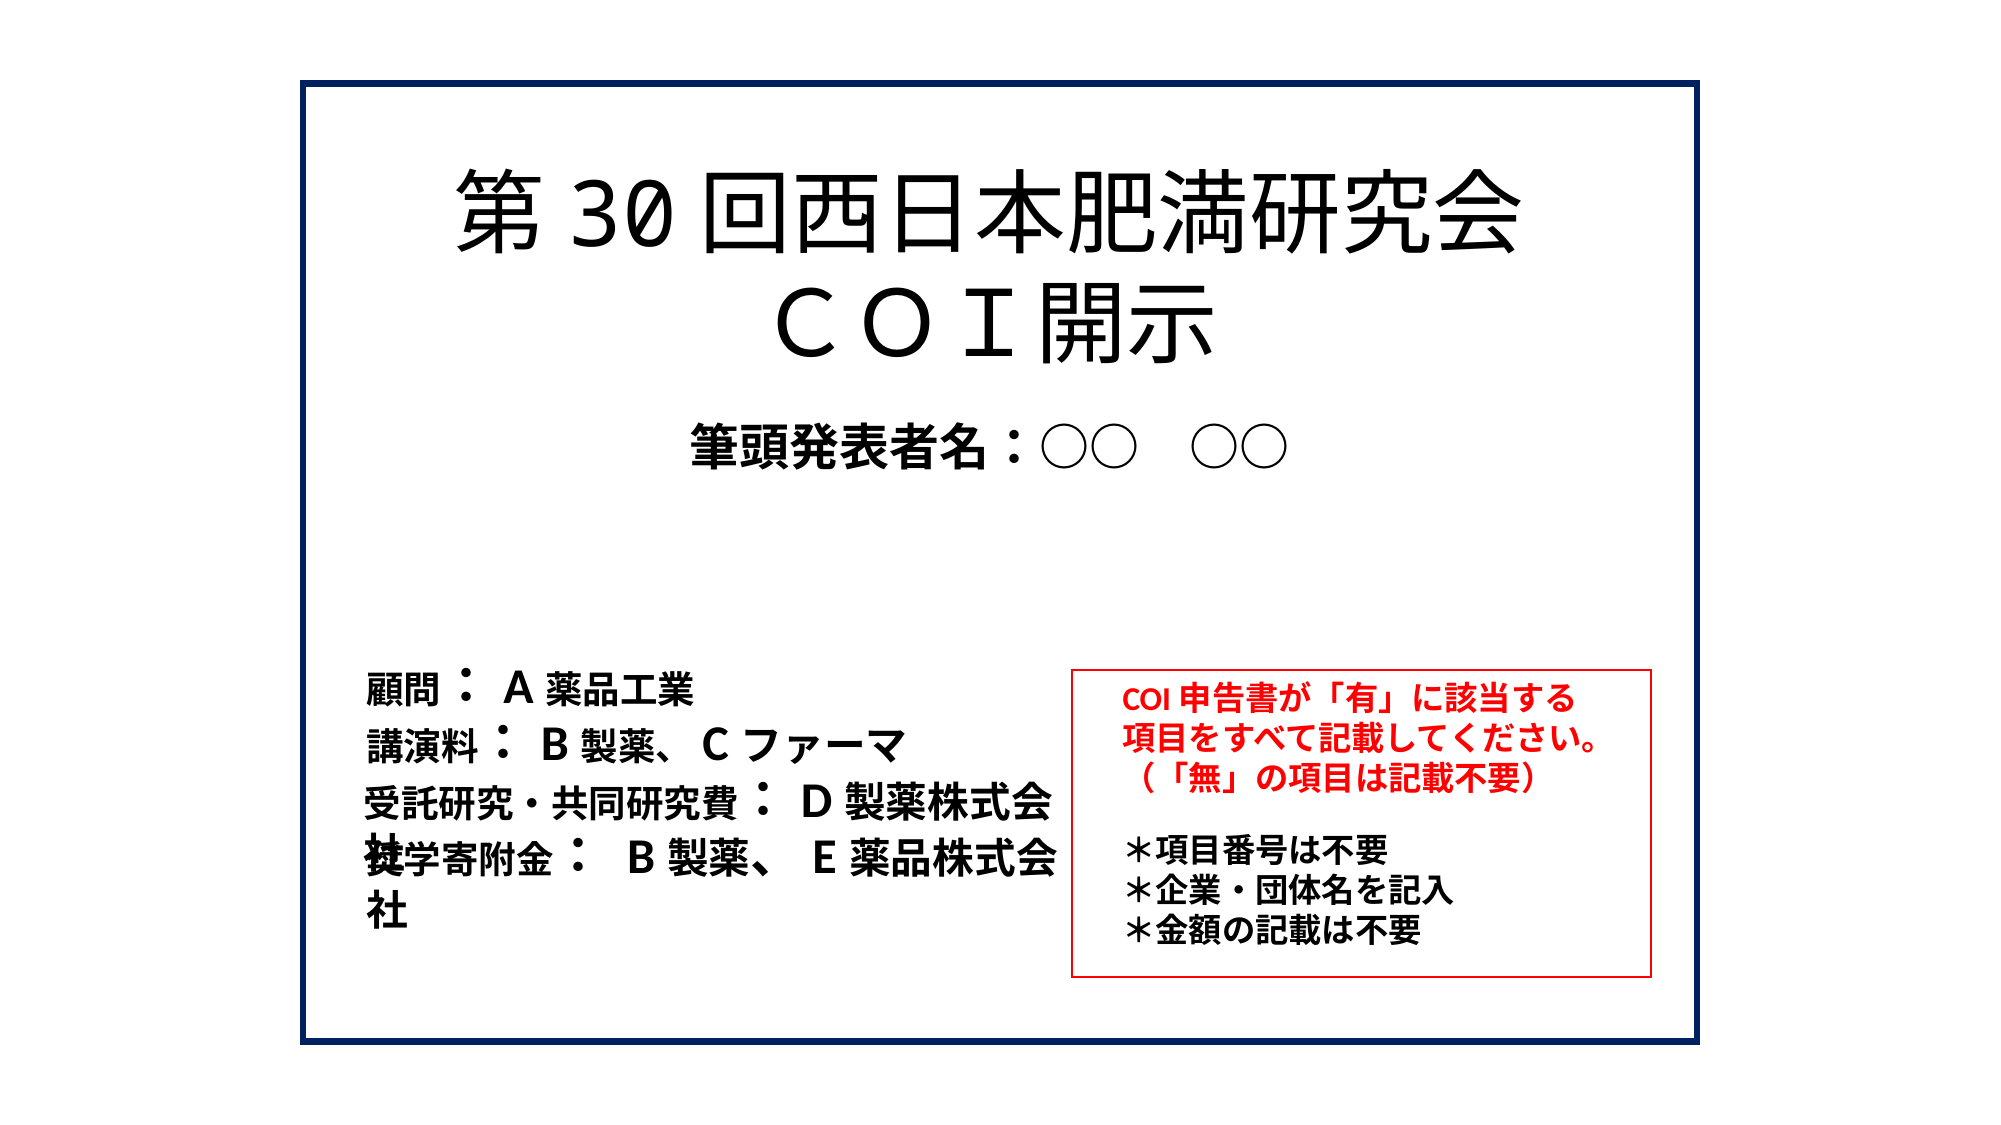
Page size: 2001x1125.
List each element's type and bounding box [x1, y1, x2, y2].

text_box [302, 82, 1698, 1042]
text_box [348, 646, 1082, 893]
